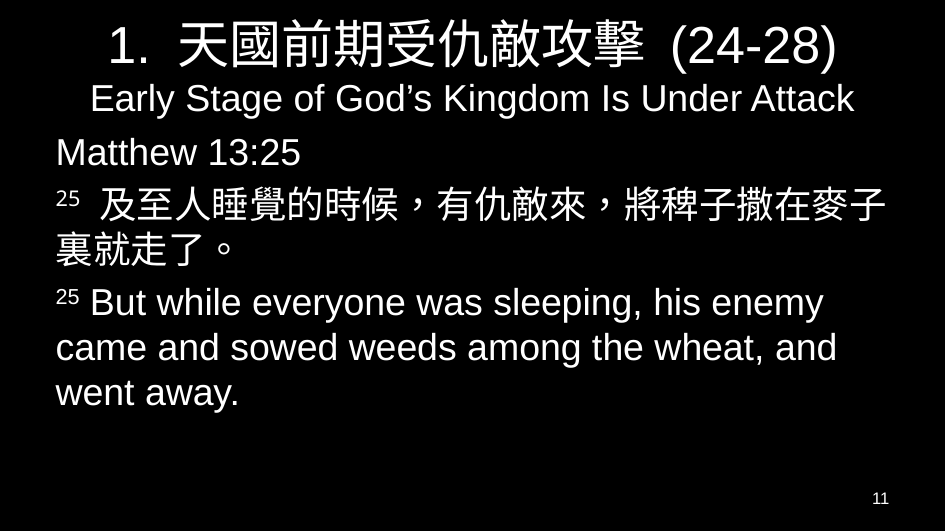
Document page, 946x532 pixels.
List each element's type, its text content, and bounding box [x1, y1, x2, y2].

list Matthew 13:25 25 及至人睡覺的時候，有仇敵來，將稗子撒在麥子裏就走了。 25 But while everyone was sleeping, his enemy came and sowed weeds among the wheat, and went away. [46, 123, 899, 475]
title 1. 天國前期受仇敵攻擊 (24-28) Early Stage of God’s Kingdom Is Under Attack [46, 21, 899, 111]
slide_number 11 [677, 483, 899, 522]
